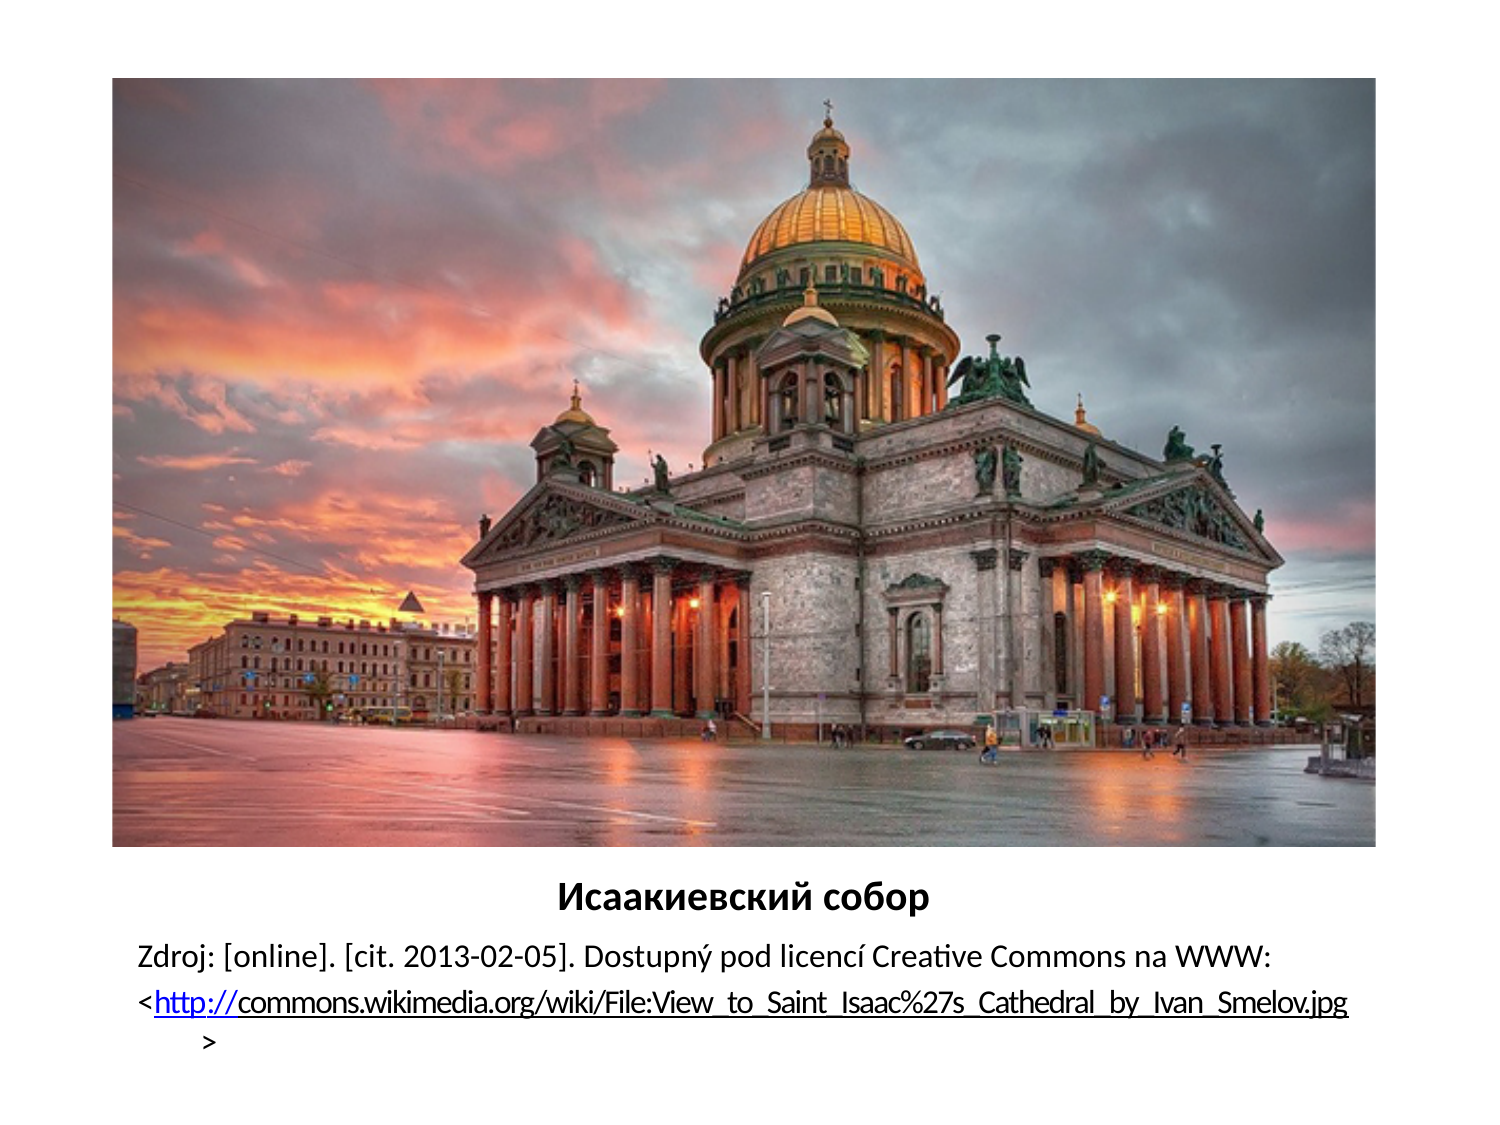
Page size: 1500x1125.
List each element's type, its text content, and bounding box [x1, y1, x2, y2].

list Zdroj: [online]. [cit. 2013-02-05]. Dostupný pod licencí Creative Commons na WWW: <http://commons.wikimedia.org/wiki/File:View_to_Saint_Isaac%27s_Cathedral_by_Ivan_Smelov.jpg> [112, 926, 1376, 1059]
title Исаакиевский собор [112, 856, 1376, 926]
picture [111, 77, 1376, 847]
